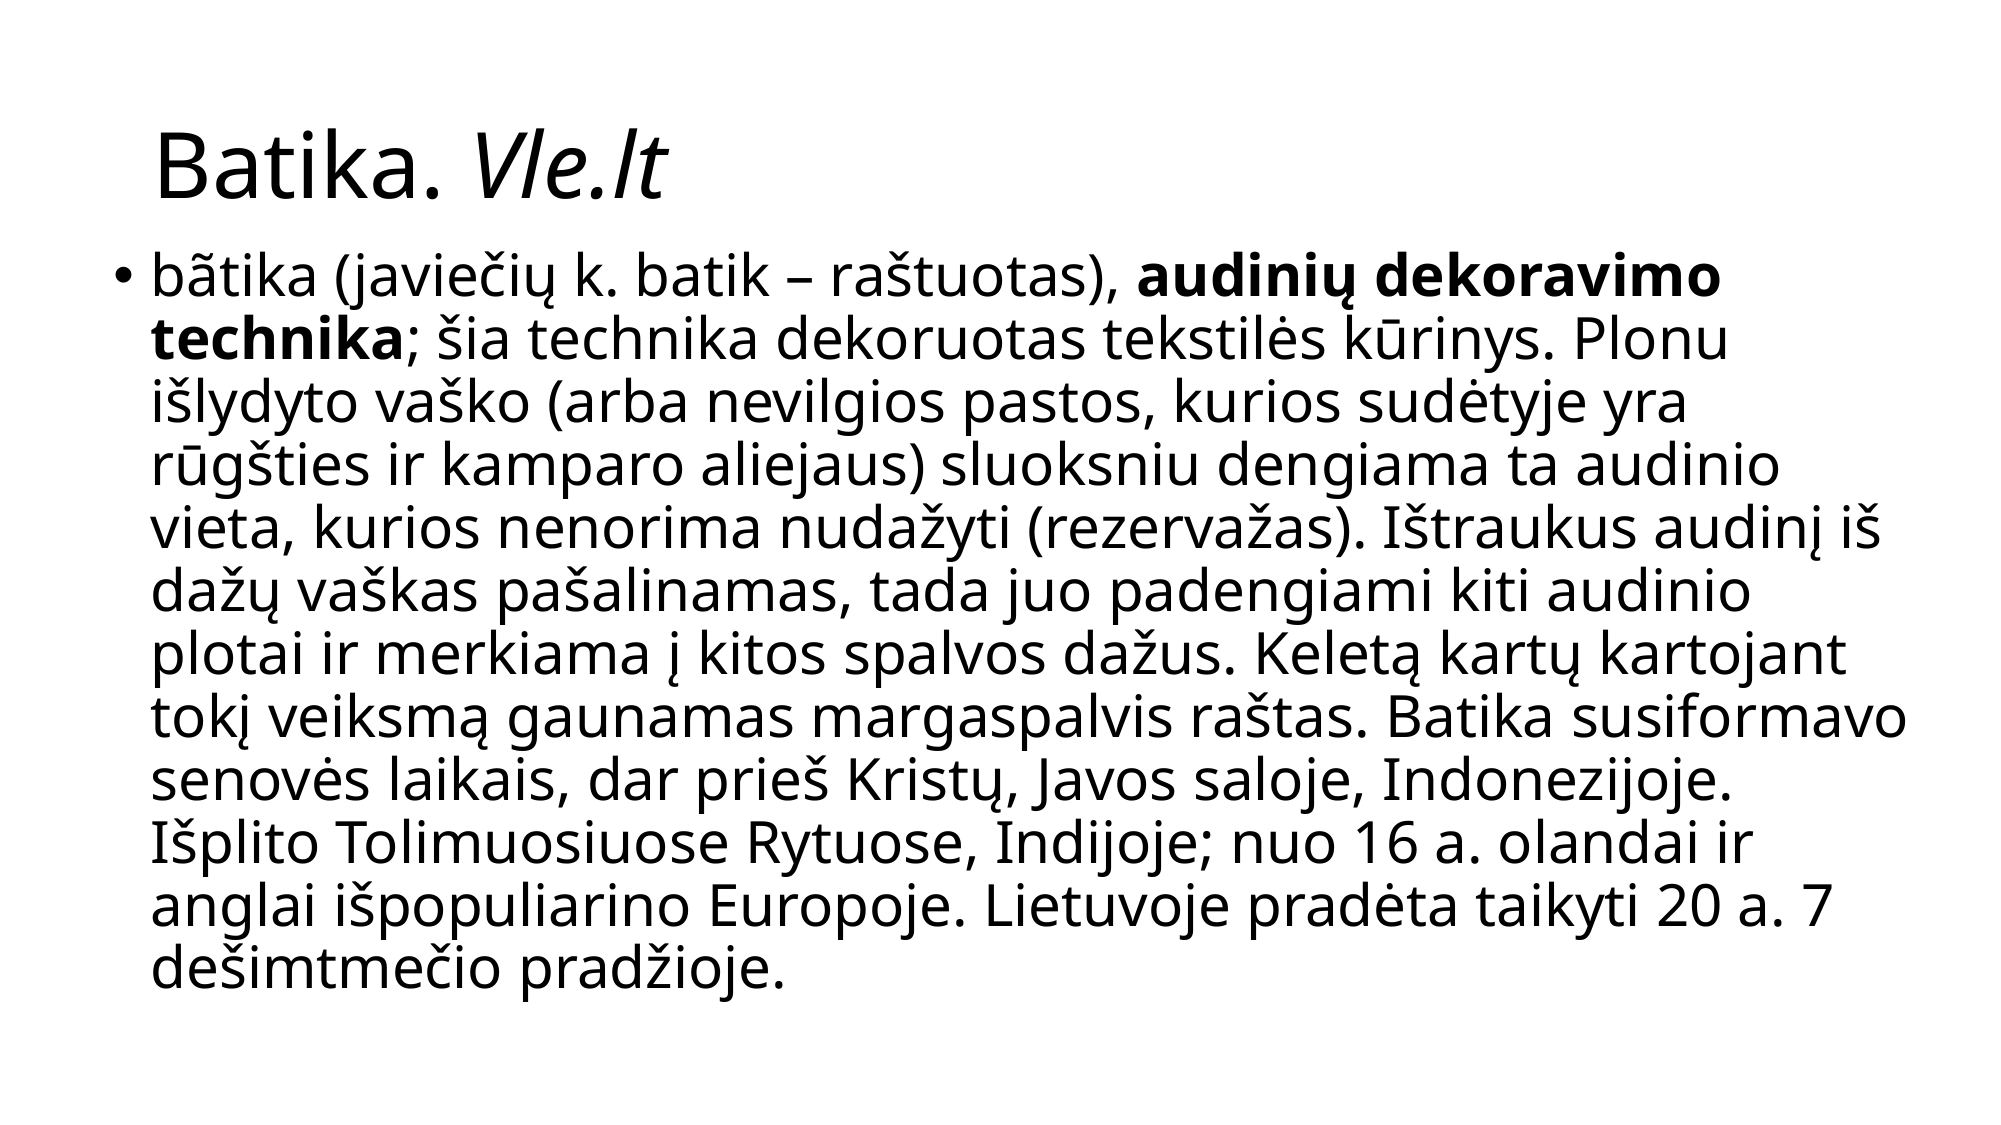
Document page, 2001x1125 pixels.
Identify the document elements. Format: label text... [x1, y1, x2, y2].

title Batika. Vle.lt [137, 59, 1863, 238]
list bãtika (javiečių k. batik – raštuotas), audinių dekoravimo technika; šia technika dekoruotas tekstilės kūrinys. Plonu išlydyto vaško (arba nevilgios pastos, kurios sudėtyje yra rūgšties ir kamparo aliejaus) sluoksniu dengiama ta audinio vieta, kurios nenorima nudažyti (rezervažas). Ištraukus audinį iš dažų vaškas pašalinamas, tada juo padengiami kiti audinio plotai ir merkiama į kitos spalvos dažus. Keletą kartų kartojant tokį veiksmą gaunamas margaspalvis raštas. Batika susiformavo senovės laikais, dar prieš Kristų, Javos saloje, Indonezijoje. Išplito Tolimuosiuose Rytuose, Indijoje; nuo 16 a. olandai ir anglai išpopuliarino Europoje. Lietuvoje pradėta taikyti 20 a. 7 dešimtmečio pradžioje. [98, 238, 1929, 1007]
